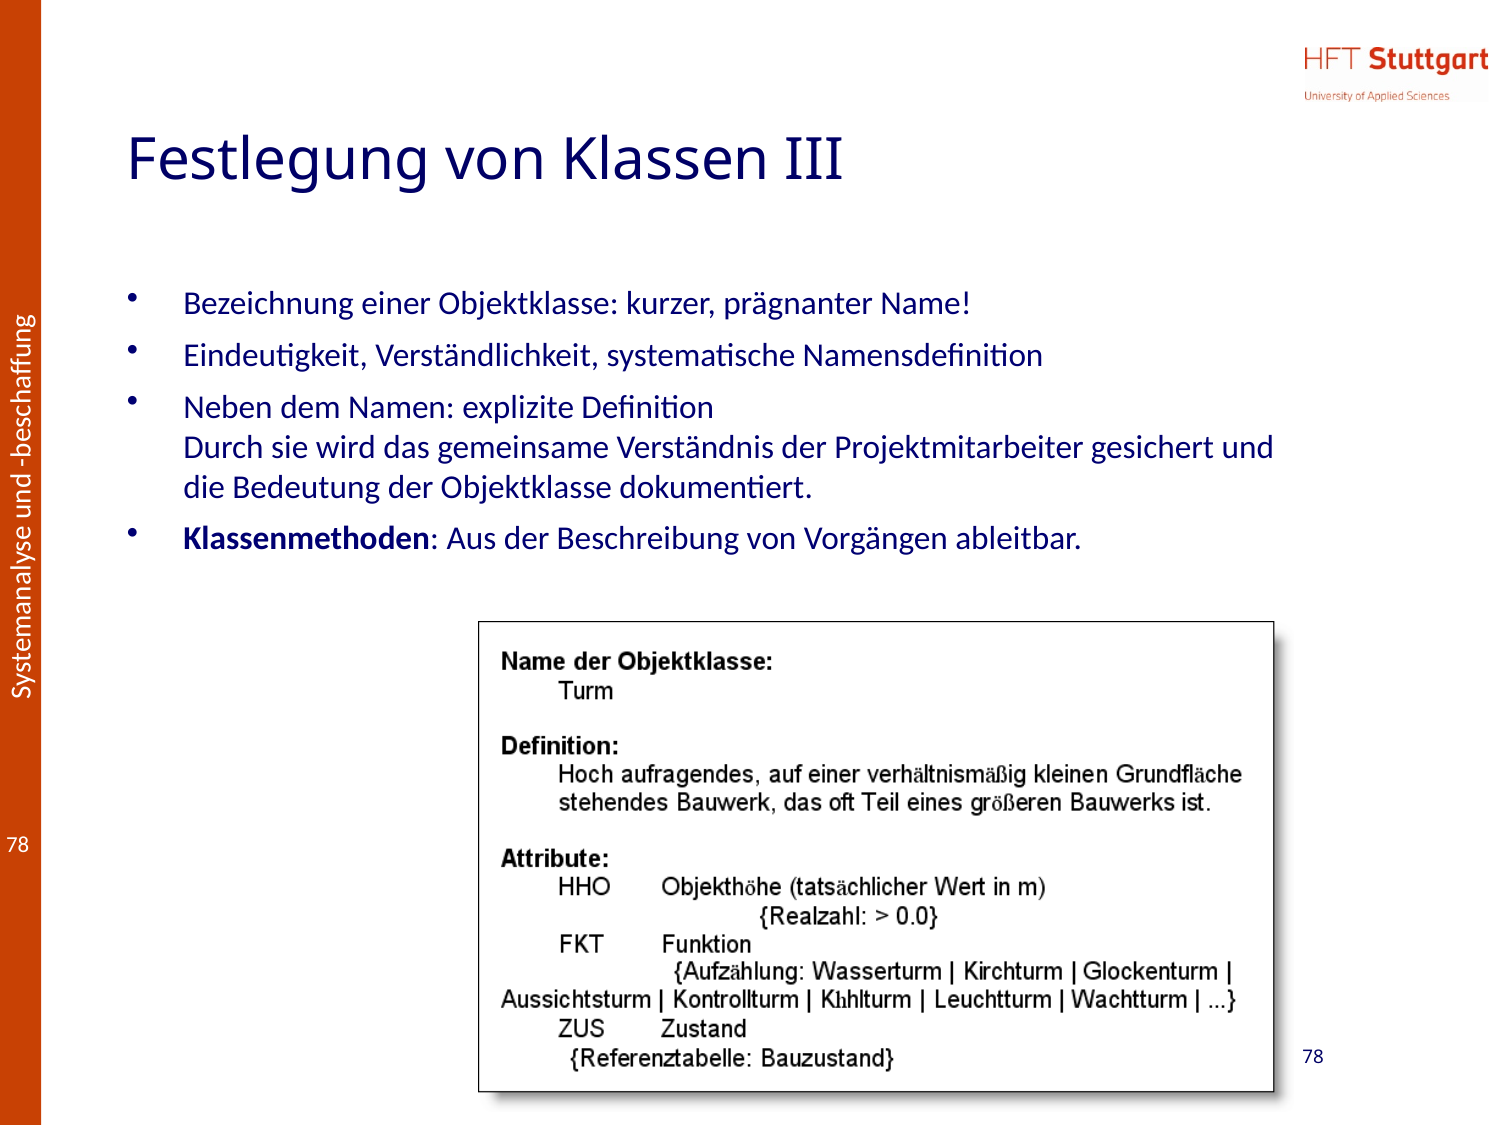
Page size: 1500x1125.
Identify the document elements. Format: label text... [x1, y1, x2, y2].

picture [478, 621, 1294, 1112]
picture [1305, 47, 1489, 102]
title Festlegung von Klassen III [111, 99, 1339, 213]
list Bezeichnung einer Objektklasse: kurzer, prägnanter Name! Eindeutigkeit, Verständlichkeit, systematische Namensdefinition Neben dem Namen: explizite Definition Durch sie wird das gemeinsame Verständnis der Projektmitarbeiter gesichert und die Bedeutung der Objektklasse dokumentiert. Klassenmethoden: Aus der Beschreibung von Vorgängen ableitbar. [111, 274, 1339, 1013]
slide_number 78 [1298, 1037, 1339, 1100]
